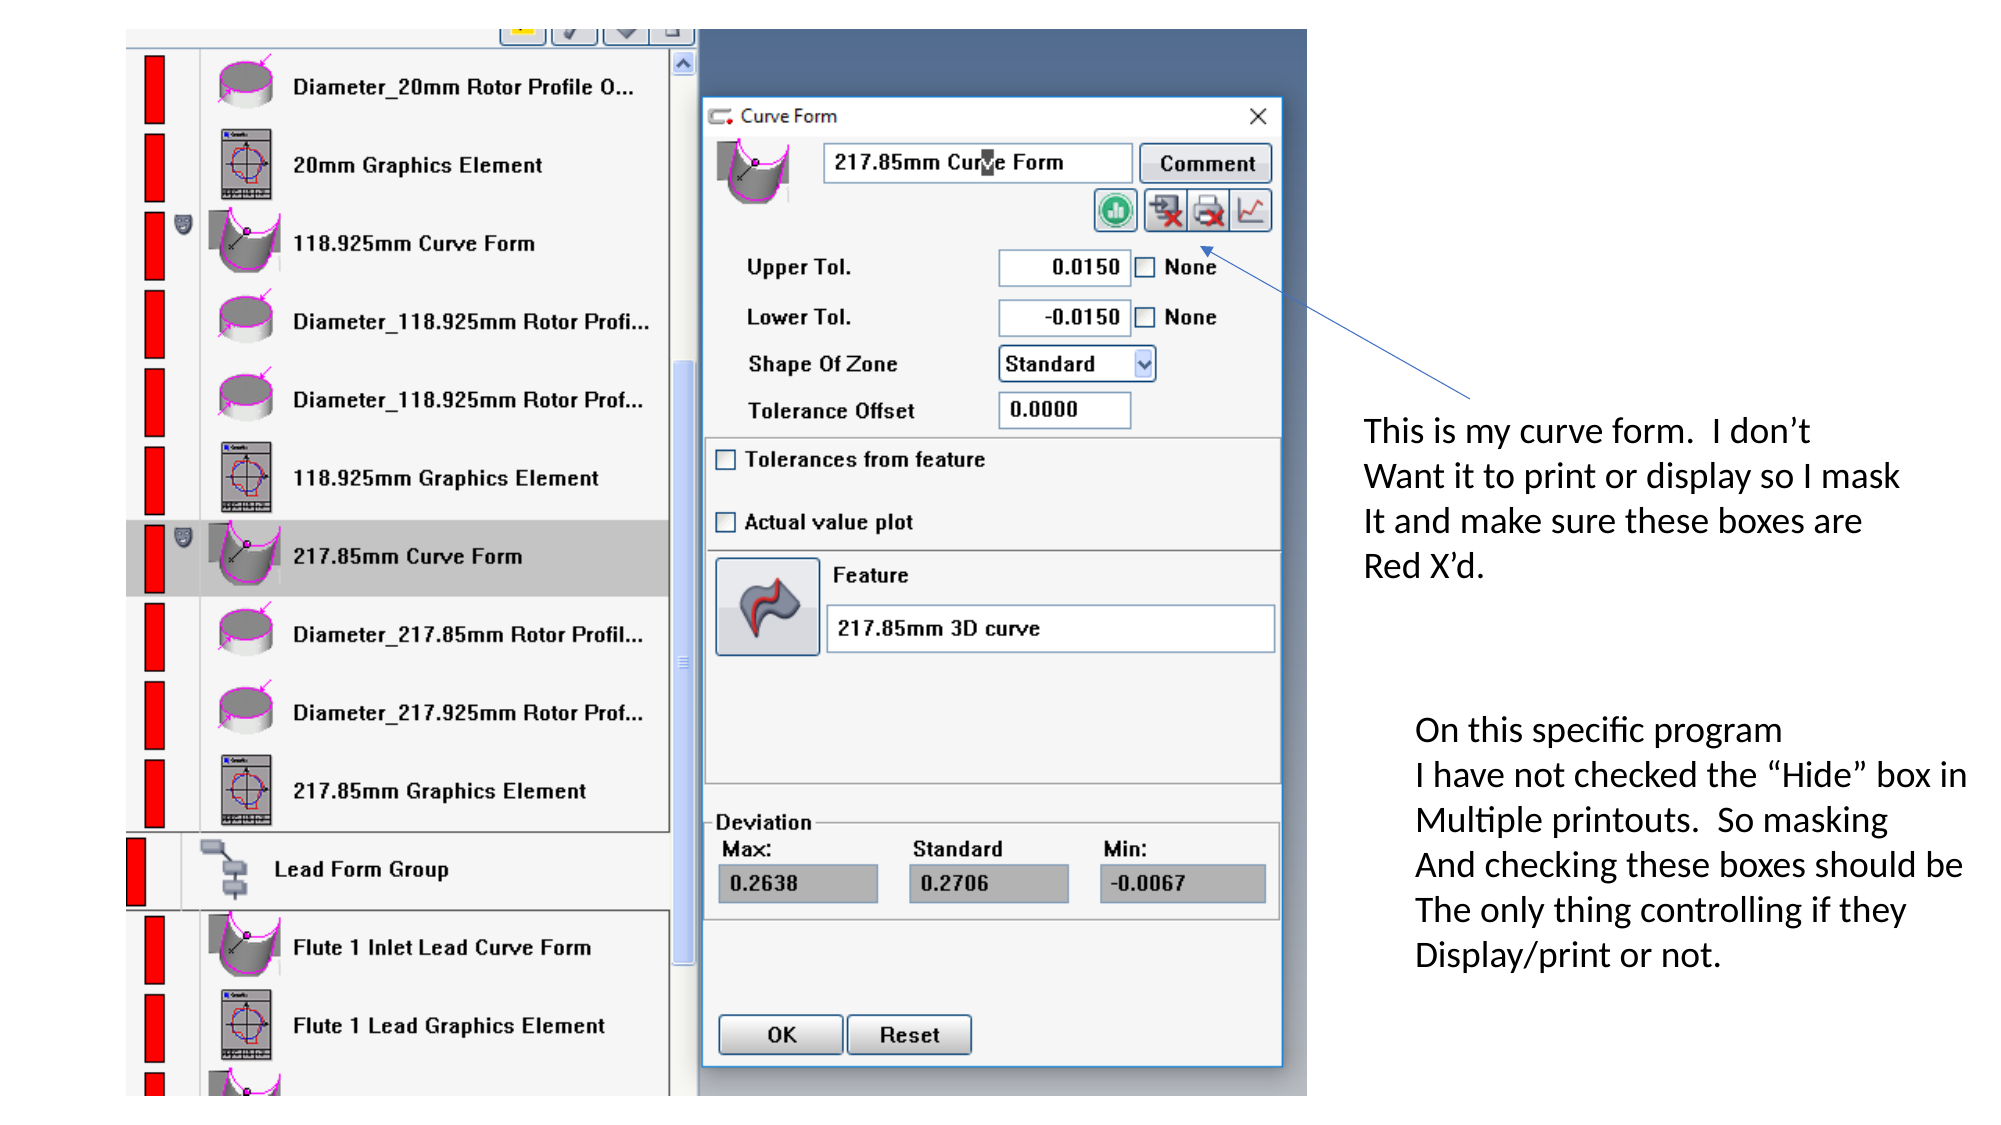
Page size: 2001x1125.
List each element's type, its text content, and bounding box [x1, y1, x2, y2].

text_box This is my curve form. I don’t Want it to print or display so I mask It and make sure these boxes are Red X’d. [1348, 398, 1917, 594]
picture [126, 29, 1307, 1096]
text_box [1199, 245, 1470, 400]
text_box On this specific program I have not checked the “Hide” box in Multiple printouts. So masking And checking these boxes should be The only thing controlling if they Display/print or not. [1400, 697, 1984, 983]
